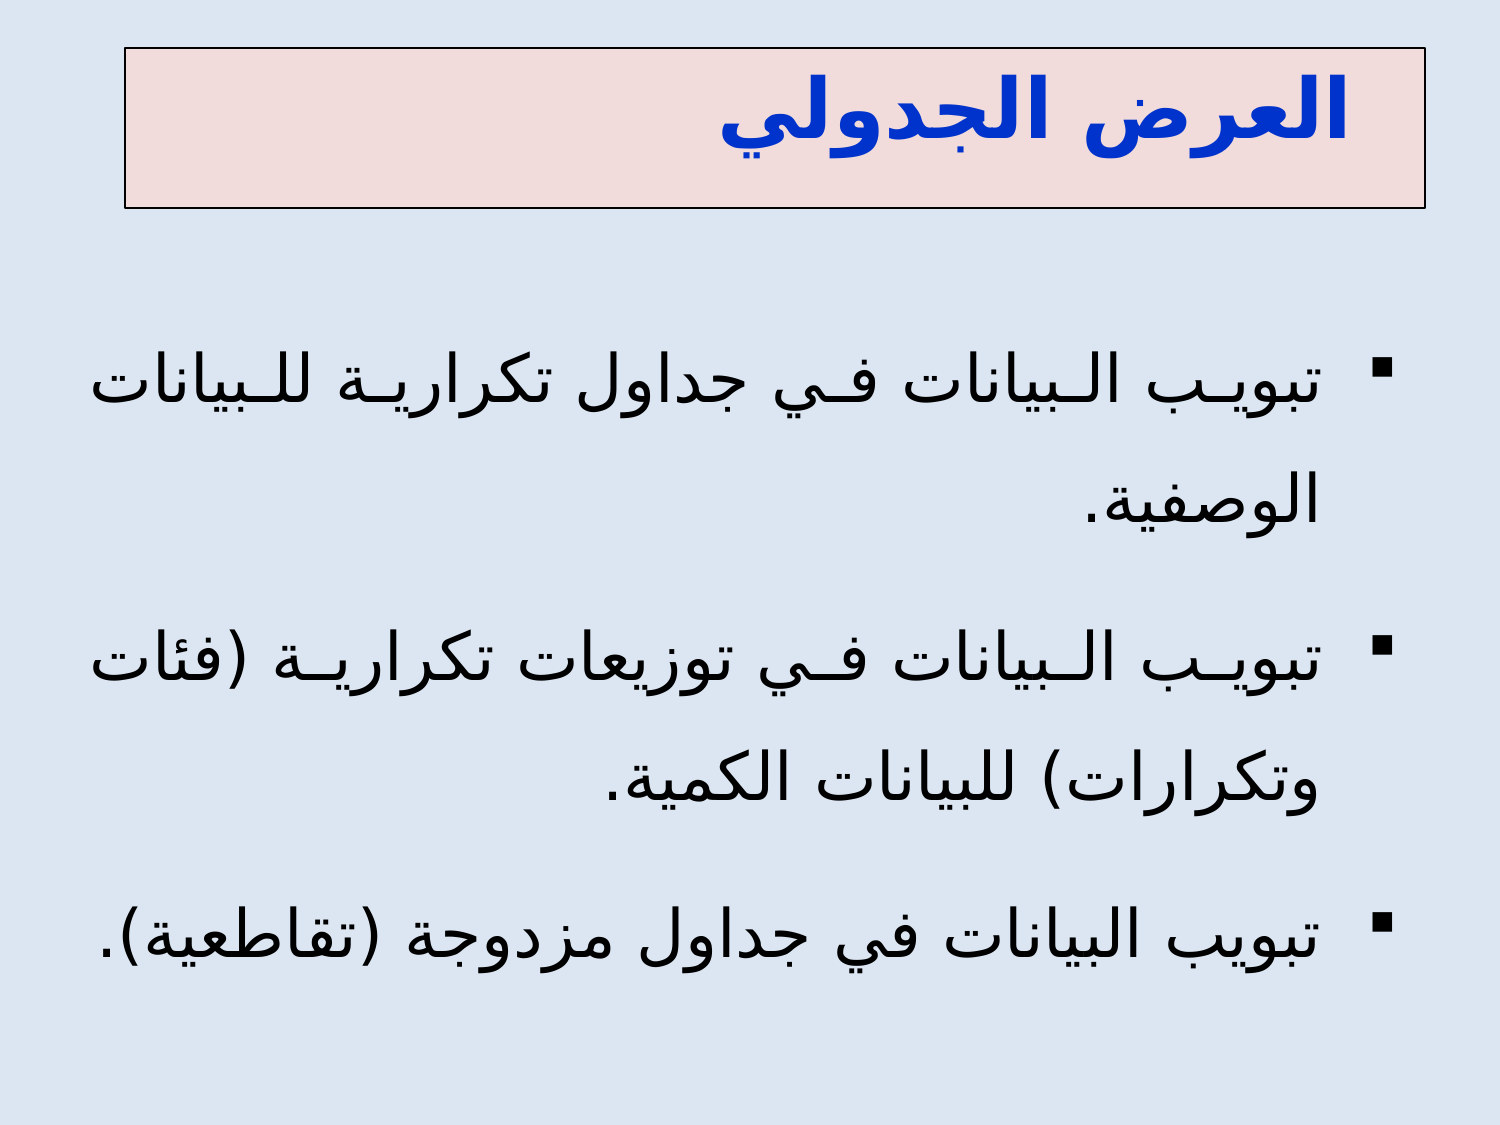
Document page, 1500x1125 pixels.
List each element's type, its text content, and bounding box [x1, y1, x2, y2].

text_box العرض الجدولي [125, 47, 1425, 209]
text_box تبويب البيانات في جداول تكرارية للبيانات الوصفية. تبويب البيانات في توزيعات تكرارية (فئات وتكرارات) للبيانات الكمية. تبويب البيانات في جداول مزدوجة (تقاطعية). [74, 288, 1413, 978]
